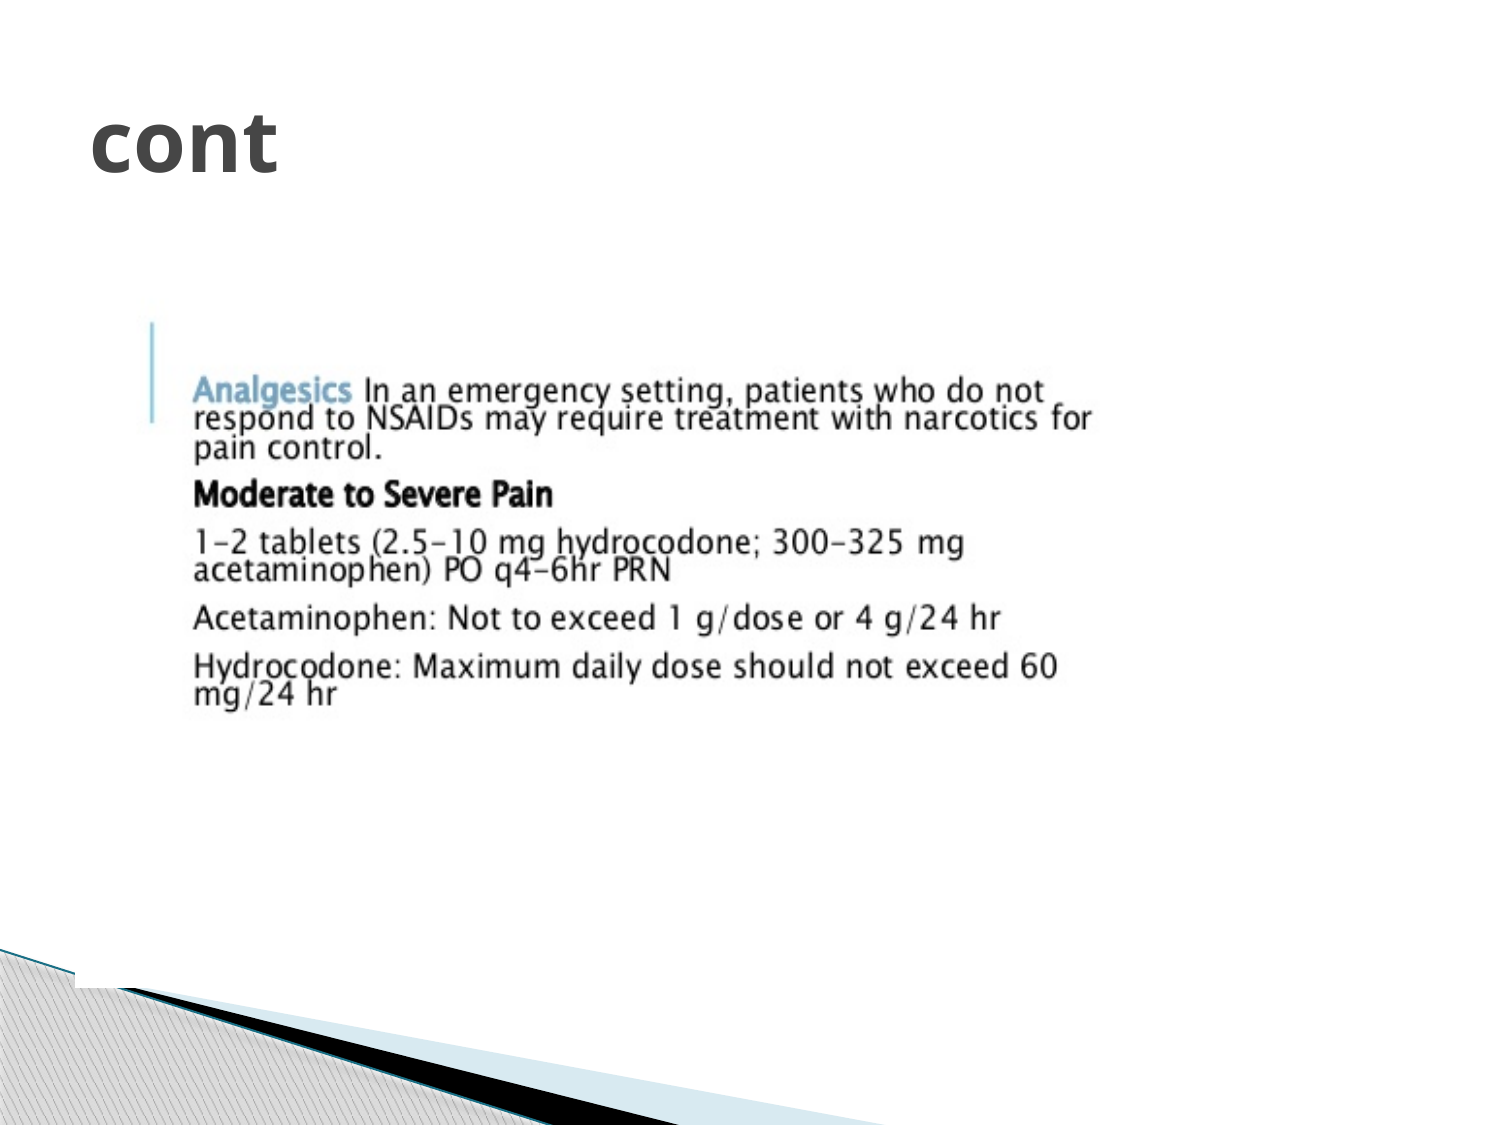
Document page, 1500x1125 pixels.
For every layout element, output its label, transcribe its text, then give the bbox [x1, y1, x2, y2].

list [74, 232, 1313, 988]
title cont [75, 45, 1425, 233]
